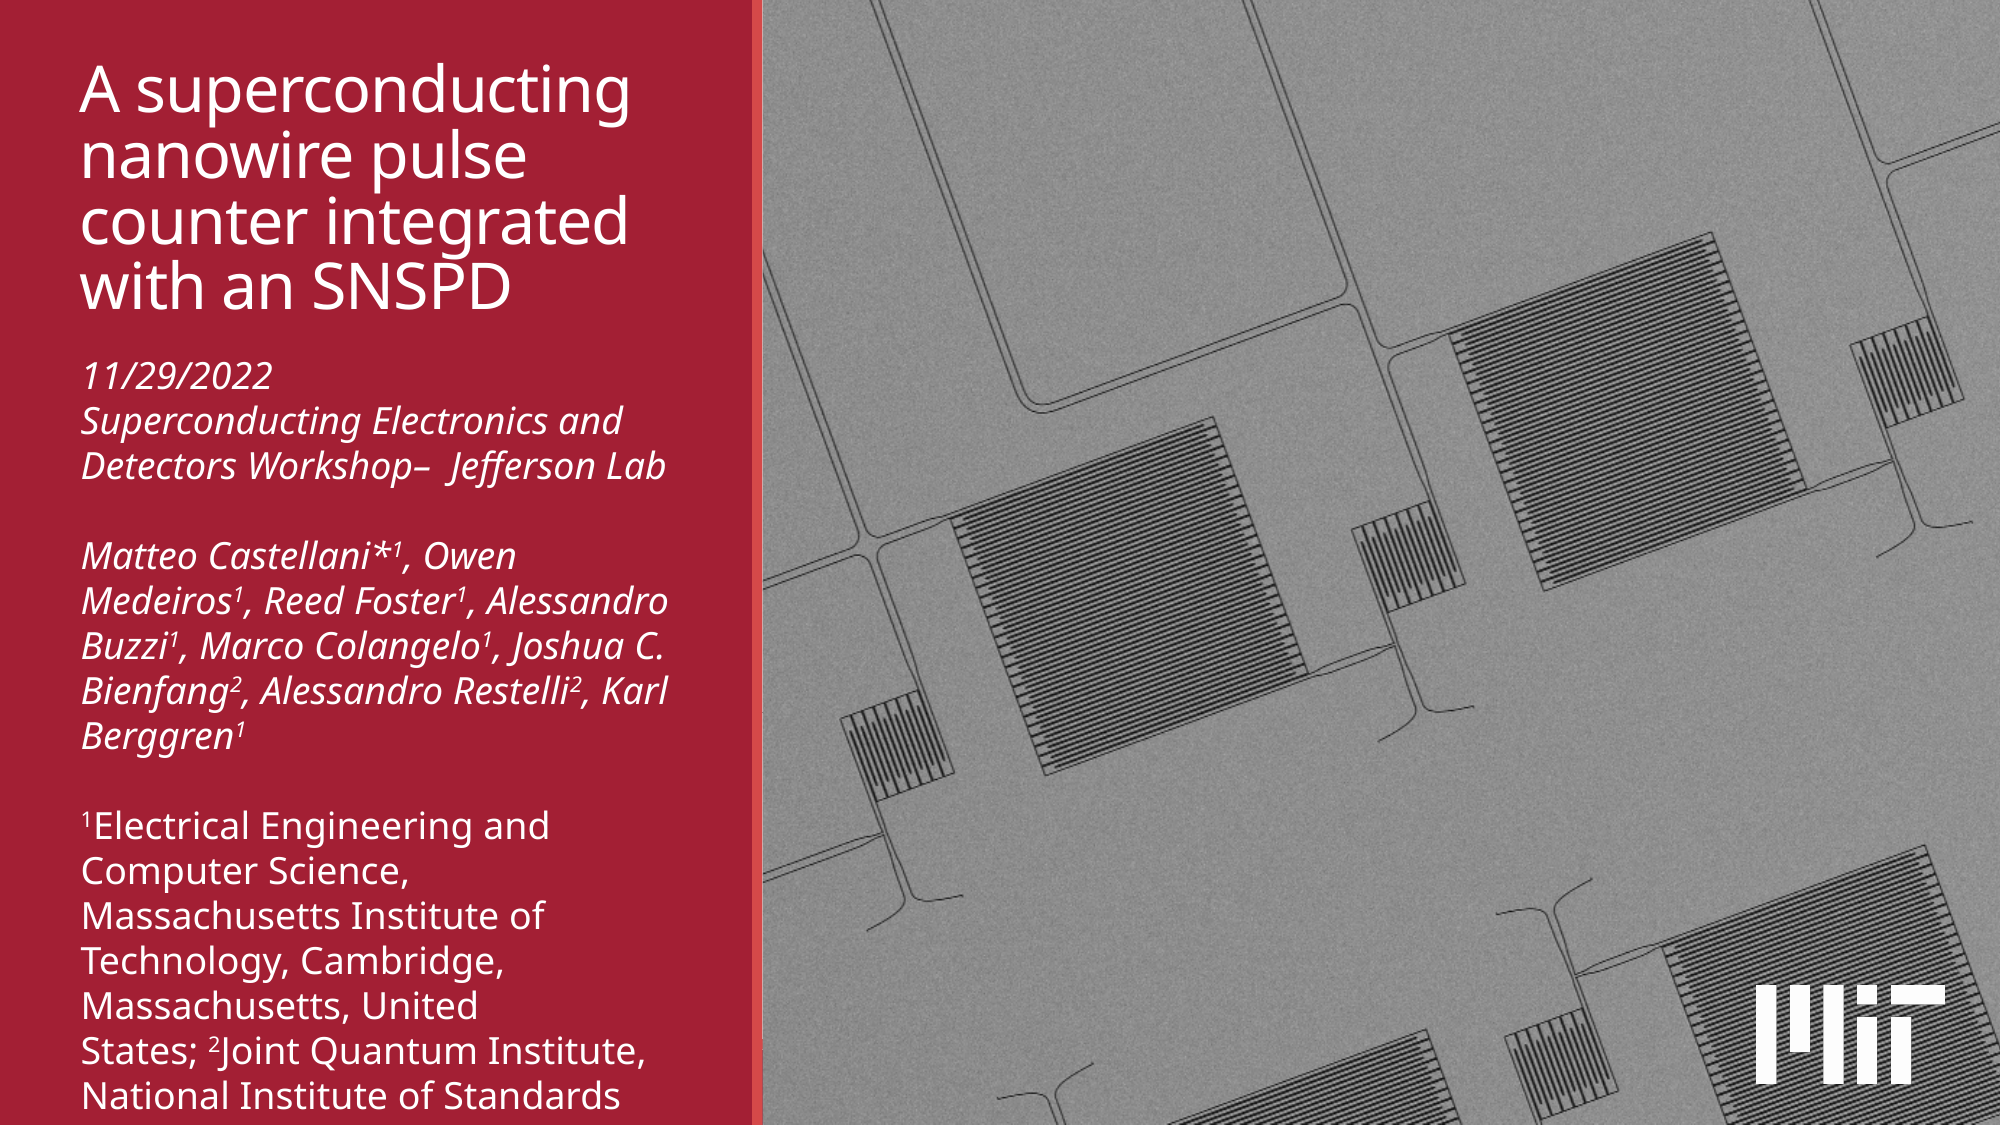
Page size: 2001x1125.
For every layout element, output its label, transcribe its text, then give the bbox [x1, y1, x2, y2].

text_box [751, 0, 761, 1125]
picture [762, 0, 2000, 1125]
title A superconducting nanowire pulse counter integrated with an SNSPD [64, 16, 728, 331]
text_box 11/29/2022 Superconducting Electronics and Detectors Workshop– Jefferson Lab Matteo Castellani*1, Owen Medeiros1, Reed Foster1, Alessandro Buzzi1, Marco Colangelo1, Joshua C. Bienfang2, Alessandro Restelli2, Karl Berggren1 1Electrical Engineering and Computer Science, Massachusetts Institute of Technology, Cambridge, Massachusetts, United States; 2Joint Quantum Institute, National Institute of Standards and Technology and University of Maryland Gaithersburg, Maryland, United States [19, 344, 695, 1125]
text_box [0, 0, 751, 1125]
